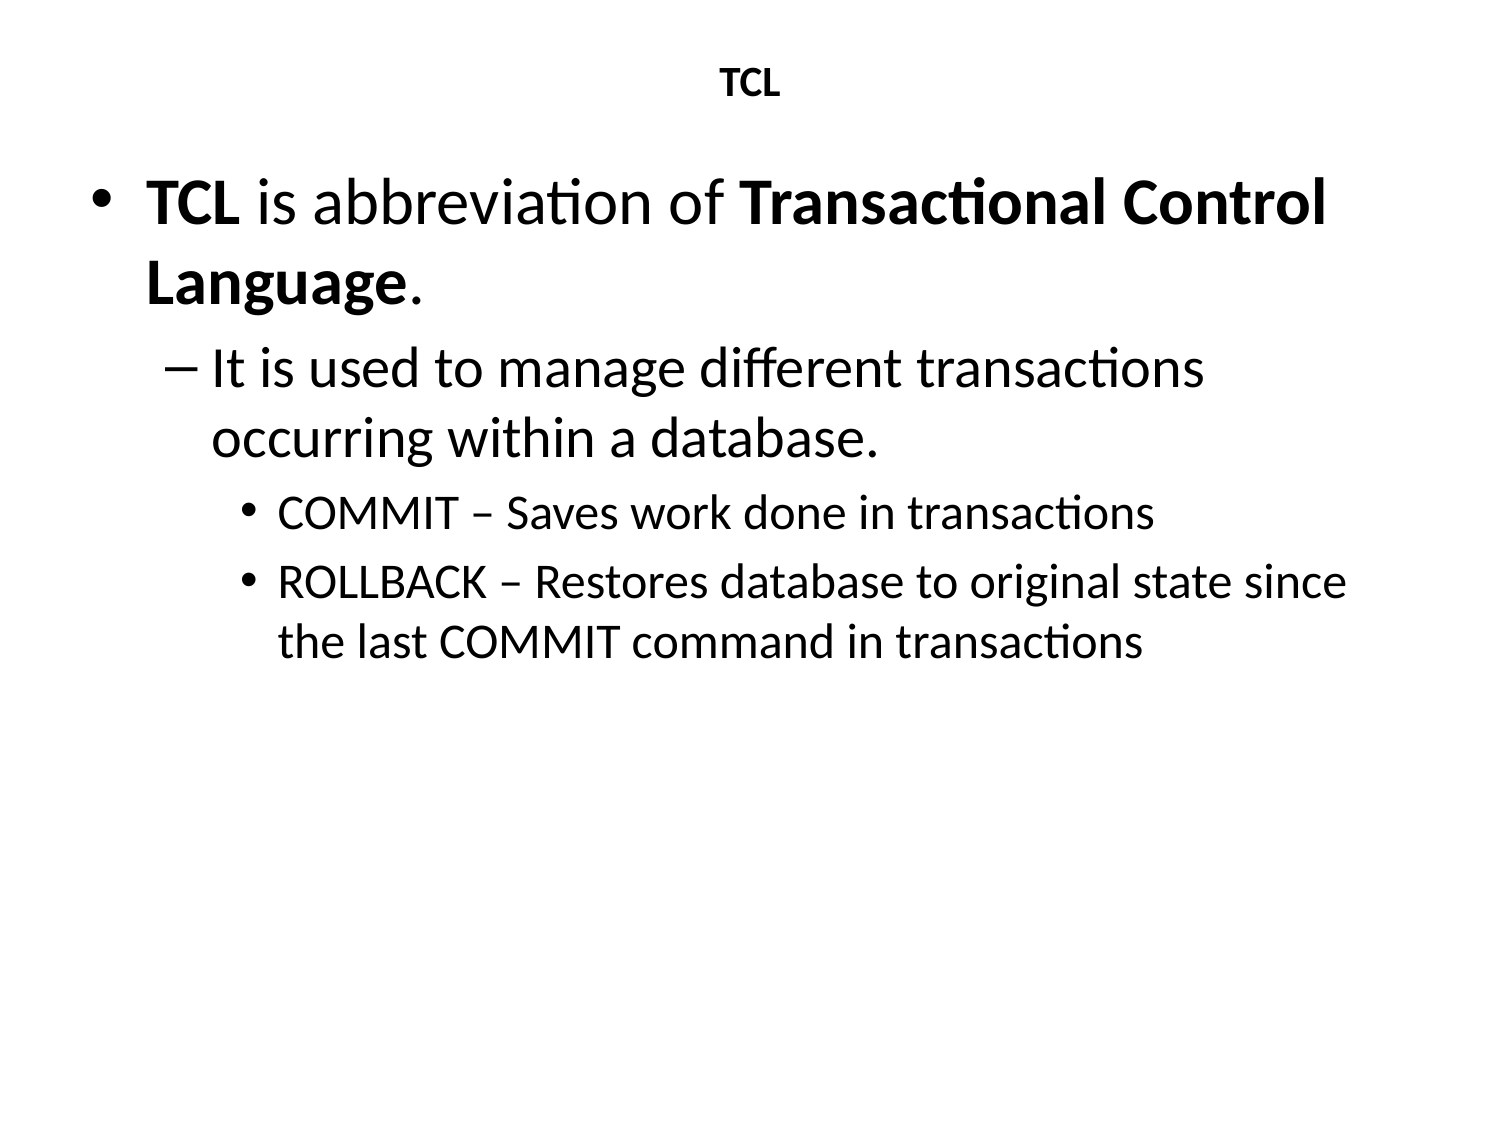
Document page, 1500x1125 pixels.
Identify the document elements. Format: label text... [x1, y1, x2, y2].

list TCL is abbreviation of Transactional Control Language. It is used to manage different transactions occurring within a database. COMMIT – Saves work done in transactions ROLLBACK – Restores database to original state since the last COMMIT command in transactions [75, 149, 1425, 1005]
title TCL [75, 45, 1425, 113]
